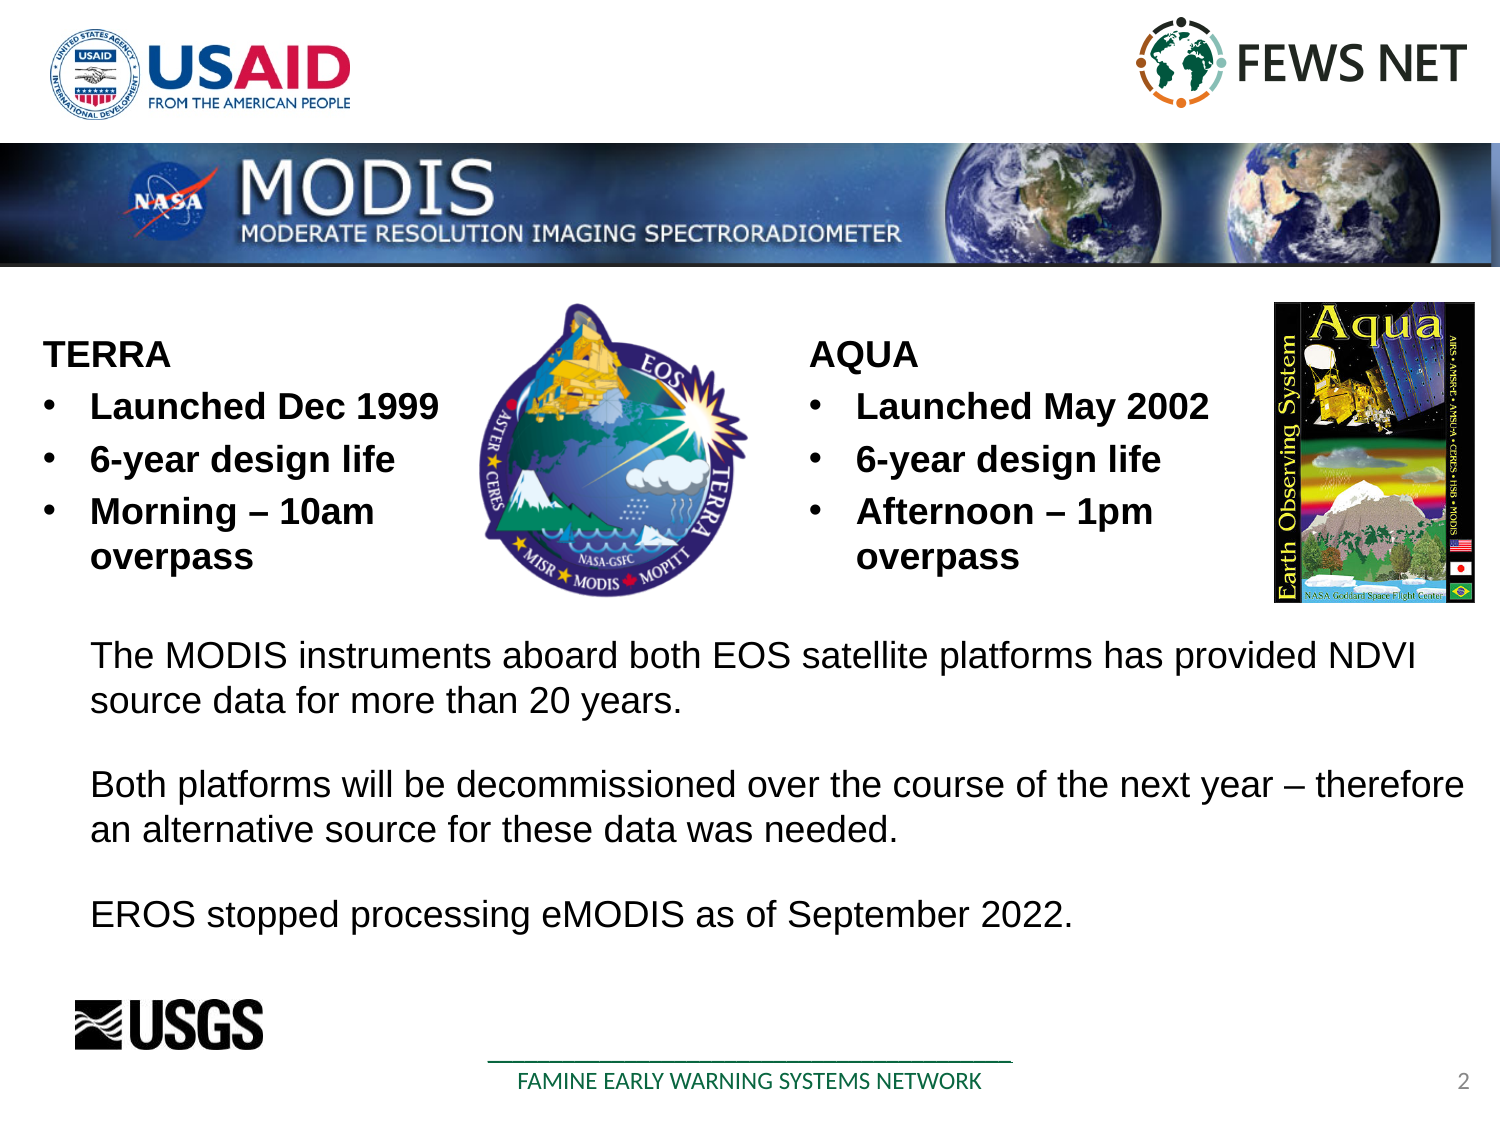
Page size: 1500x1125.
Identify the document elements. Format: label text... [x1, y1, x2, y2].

text_box The MODIS instruments aboard both EOS satellite platforms has provided NDVI source data for more than 20 years. Both platforms will be decommissioned over the course of the next year – therefore an alternative source for these data was needed. EROS stopped processing eMODIS as of September 2022. [0, 623, 1500, 978]
picture [1273, 302, 1475, 603]
picture [476, 302, 751, 603]
text_box AQUA Launched May 2002 6-year design life Afternoon – 1pm overpass [755, 322, 1268, 561]
picture [50, 29, 350, 120]
picture [0, 143, 1500, 268]
picture [75, 999, 263, 1050]
text_box TERRA Launched Dec 1999 6-year design life Morning – 10am overpass [0, 322, 471, 561]
picture [1136, 17, 1467, 108]
